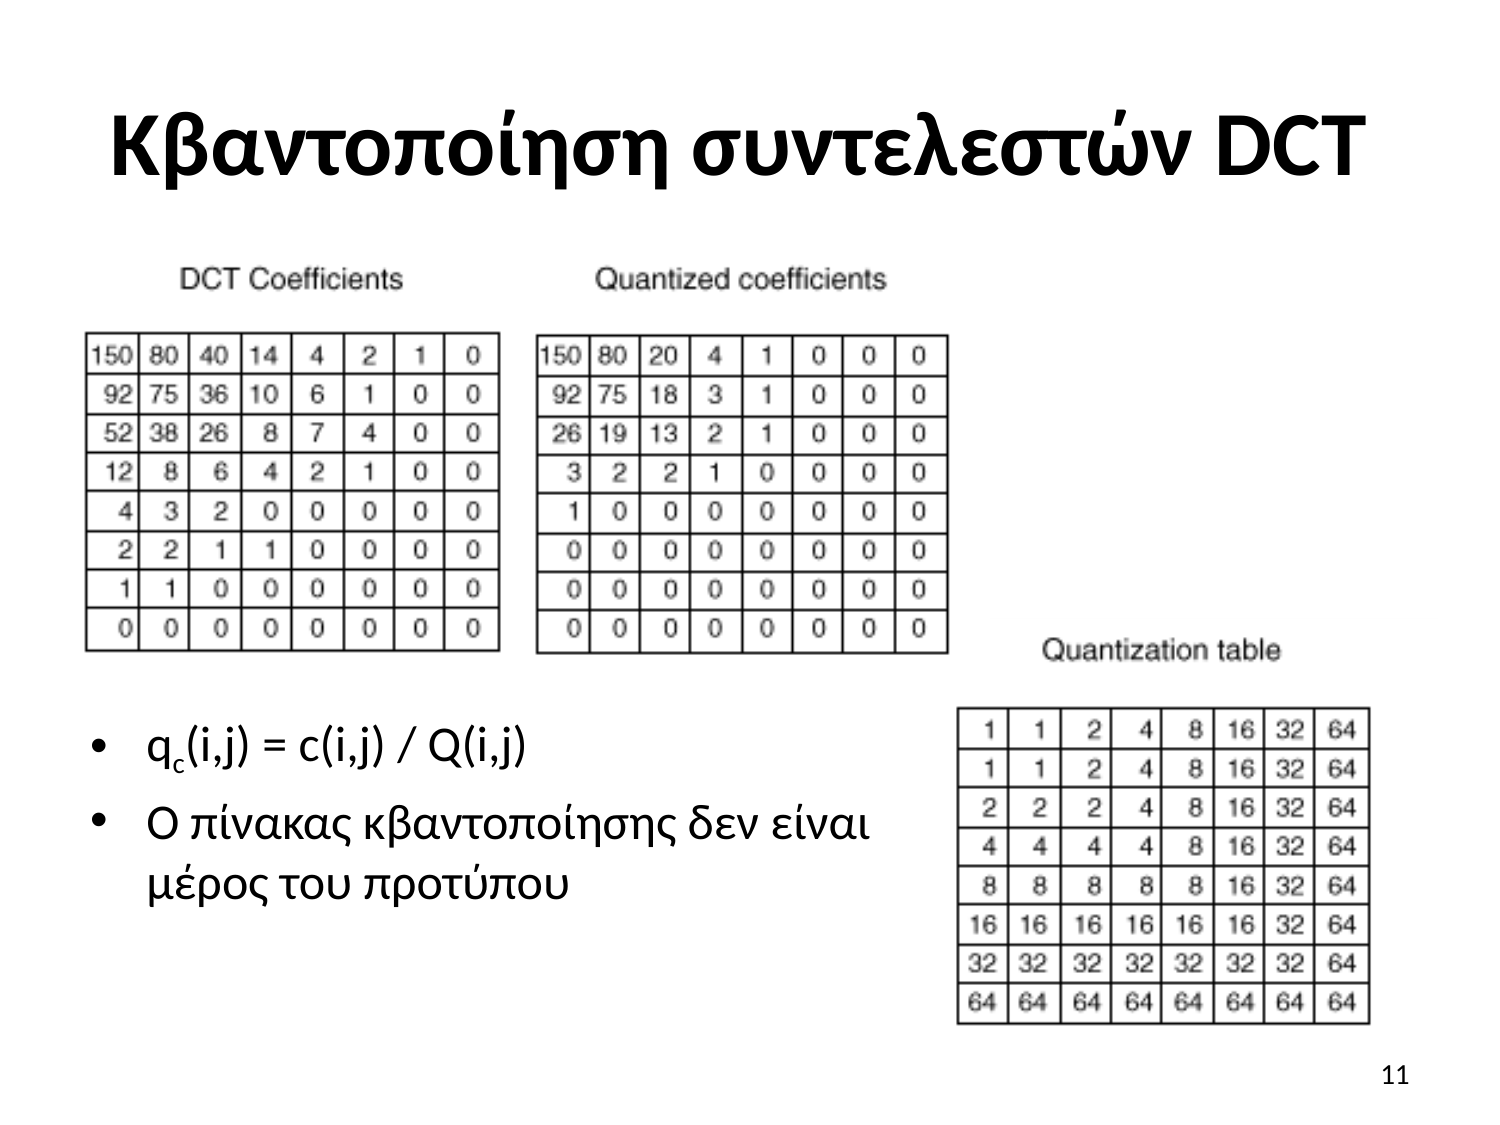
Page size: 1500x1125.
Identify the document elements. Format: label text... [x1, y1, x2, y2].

title Κβαντοποίηση συντελεστών DCT [75, 45, 1425, 233]
slide_number 11 [1074, 1055, 1425, 1103]
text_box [49, 242, 1438, 1047]
